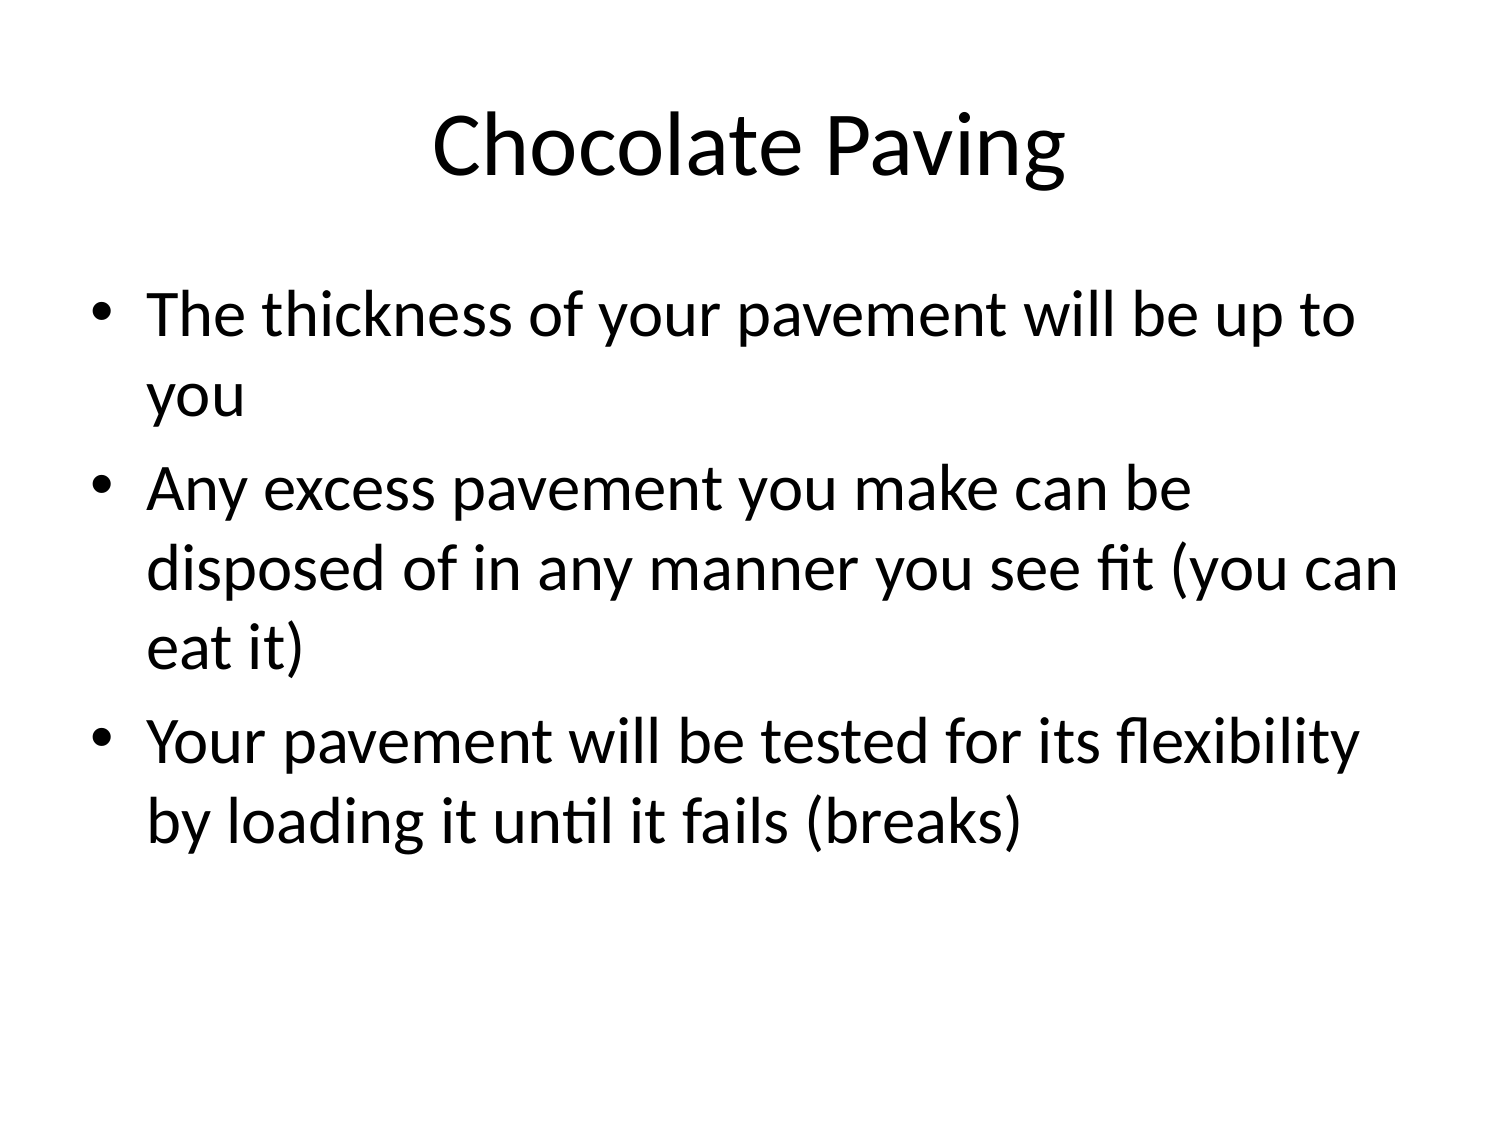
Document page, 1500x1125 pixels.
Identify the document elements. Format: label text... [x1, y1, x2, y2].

title Chocolate Paving [75, 45, 1425, 233]
list The thickness of your pavement will be up to you Any excess pavement you make can be disposed of in any manner you see fit (you can eat it) Your pavement will be tested for its flexibility by loading it until it fails (breaks) [75, 262, 1425, 1005]
